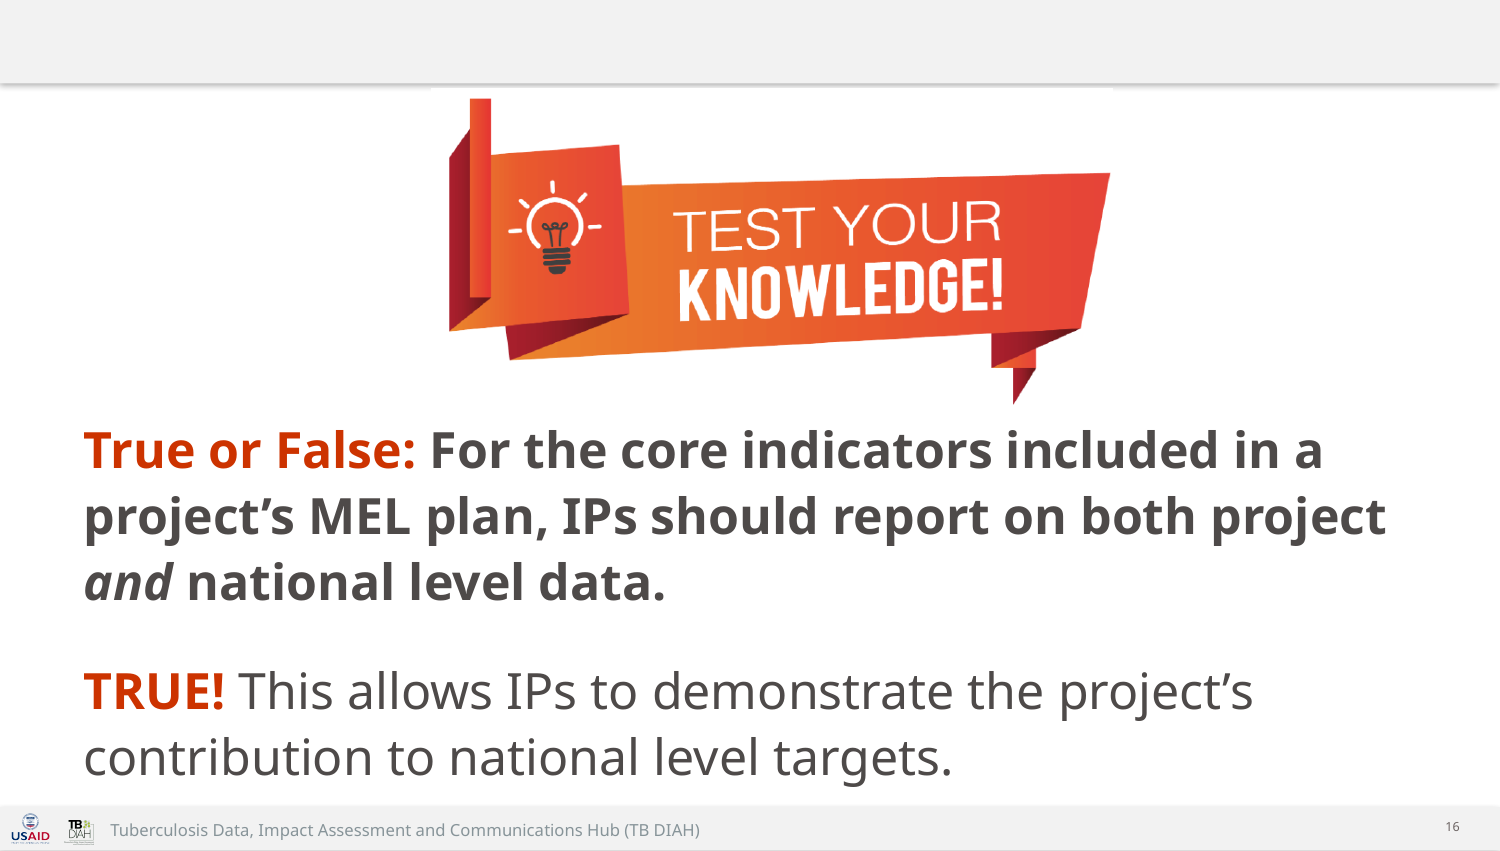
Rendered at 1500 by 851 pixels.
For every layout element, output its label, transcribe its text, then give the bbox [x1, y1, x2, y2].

slide_number 16 [1370, 811, 1475, 843]
picture [64, 820, 94, 845]
title True or False: For the core indicators included in a project’s MEL plan, IPs should report on both project and national level data. [68, 404, 1444, 563]
text_box TRUE! This allows IPs to demonstrate the project’s contribution to national level targets. [68, 646, 1444, 804]
picture [3, 805, 58, 851]
picture [431, 88, 1114, 410]
